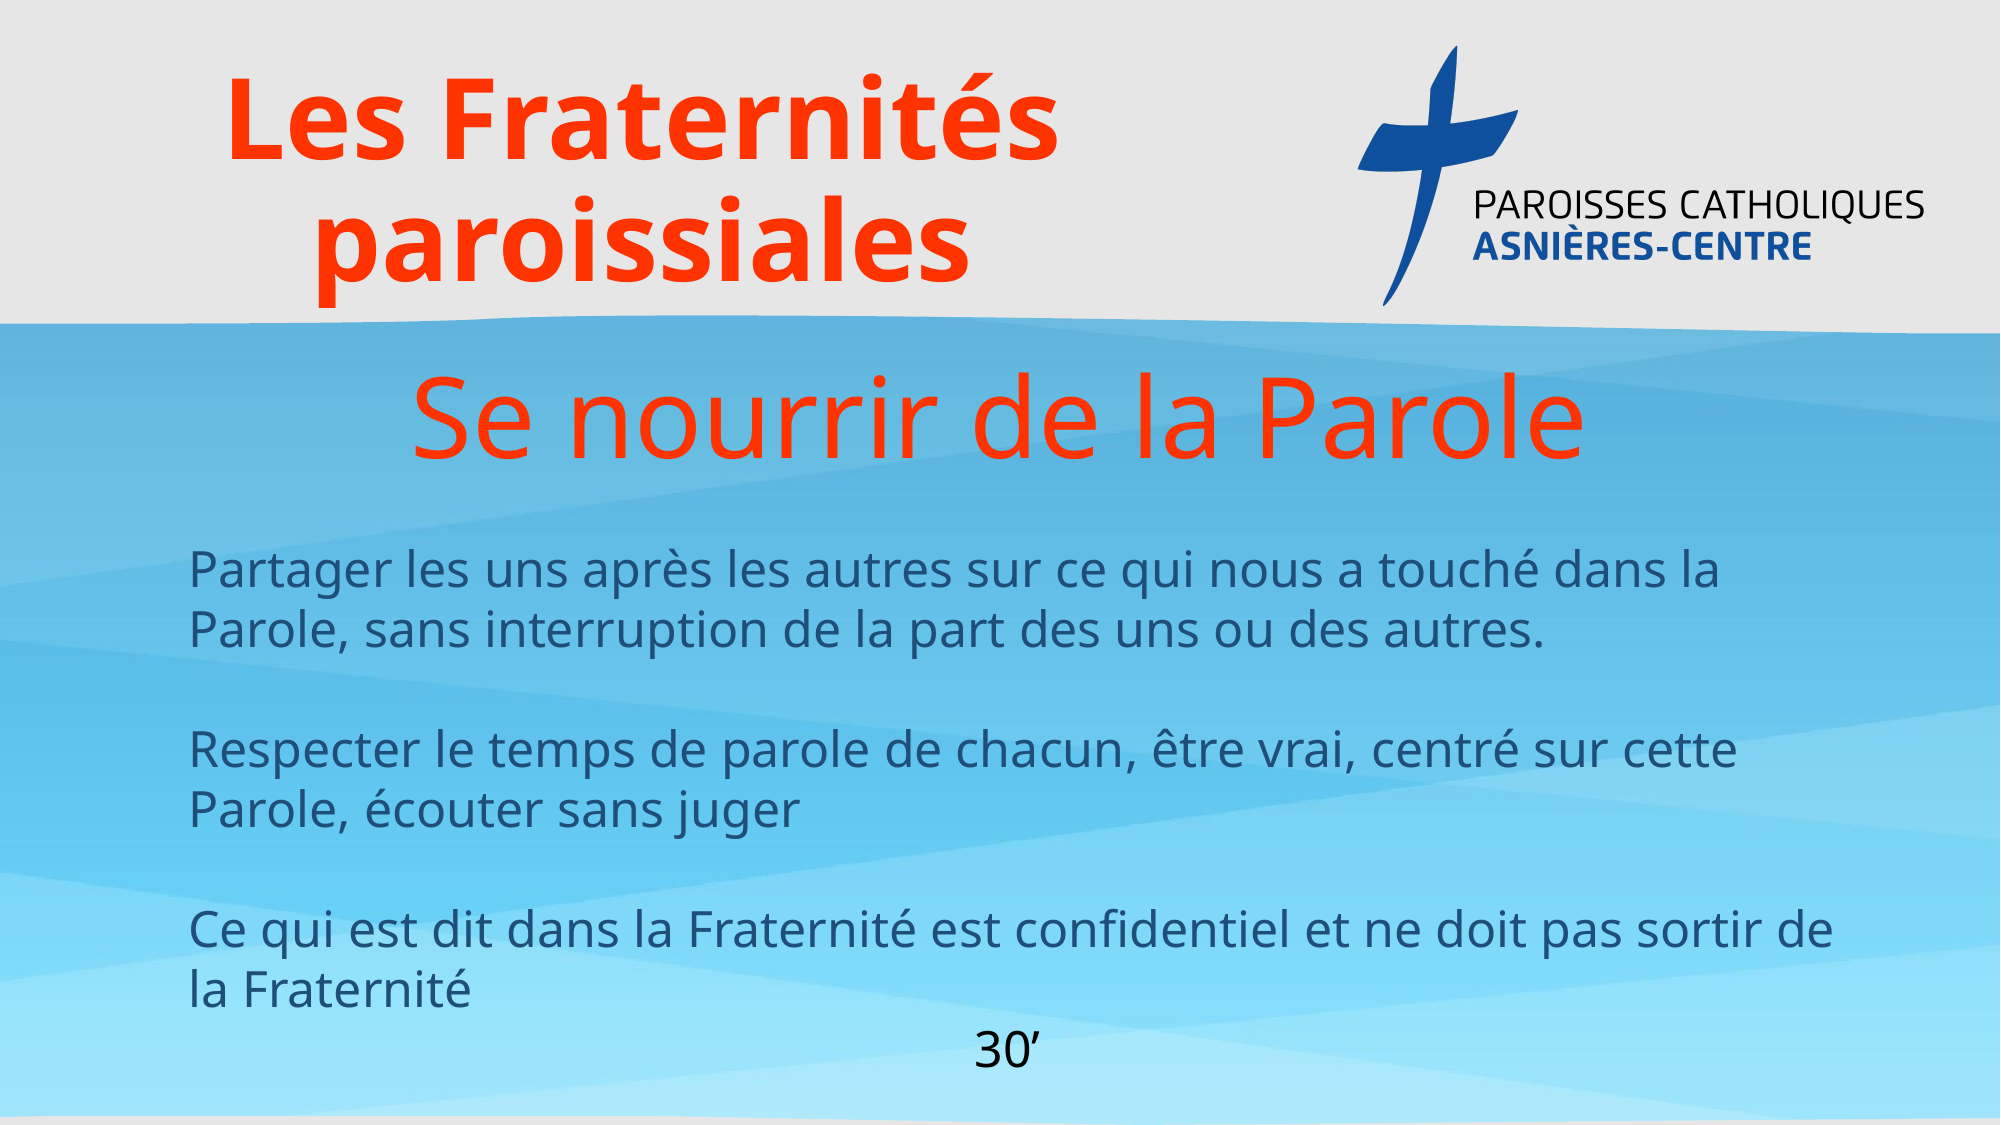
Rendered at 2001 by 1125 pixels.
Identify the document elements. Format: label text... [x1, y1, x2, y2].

picture [1357, 45, 1924, 306]
title Les Fraternités paroissiales [0, 55, 1357, 150]
picture [0, 315, 2000, 1125]
